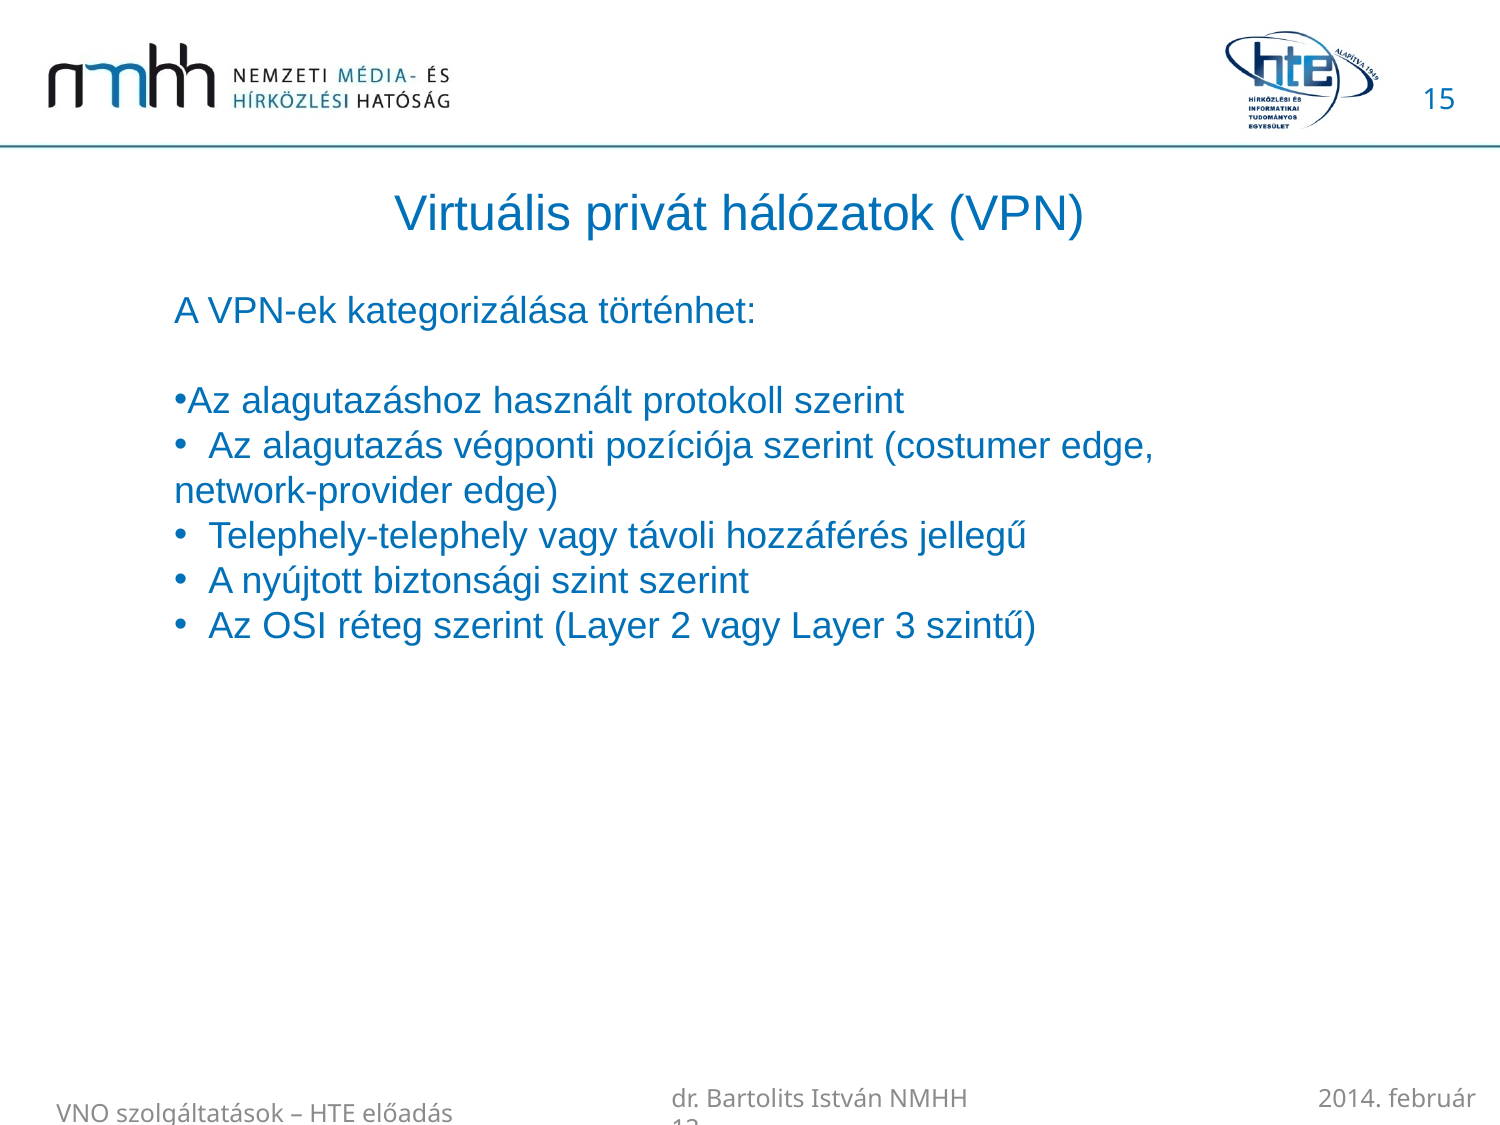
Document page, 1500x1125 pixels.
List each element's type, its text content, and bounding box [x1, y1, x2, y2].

slide_number VNO szolgáltatások – HTE előadás [41, 1074, 633, 1125]
text_box A VPN-ek kategorizálása történhet: Az alagutazáshoz használt protokoll szerint Az alagutazás végponti pozíciója szerint (costumer edge, network-provider edge) Telephely-telephely vagy távoli hozzáférés jellegű A nyújtott biztonsági szint szerint Az OSI réteg szerint (Layer 2 vagy Layer 3 szintű) [159, 278, 1247, 654]
footer dr. Bartolits István NMHH 2014. február 12. [656, 1074, 1500, 1125]
picture [0, 0, 1500, 160]
title Virtuális privát hálózatok (VPN) [230, 172, 1250, 255]
